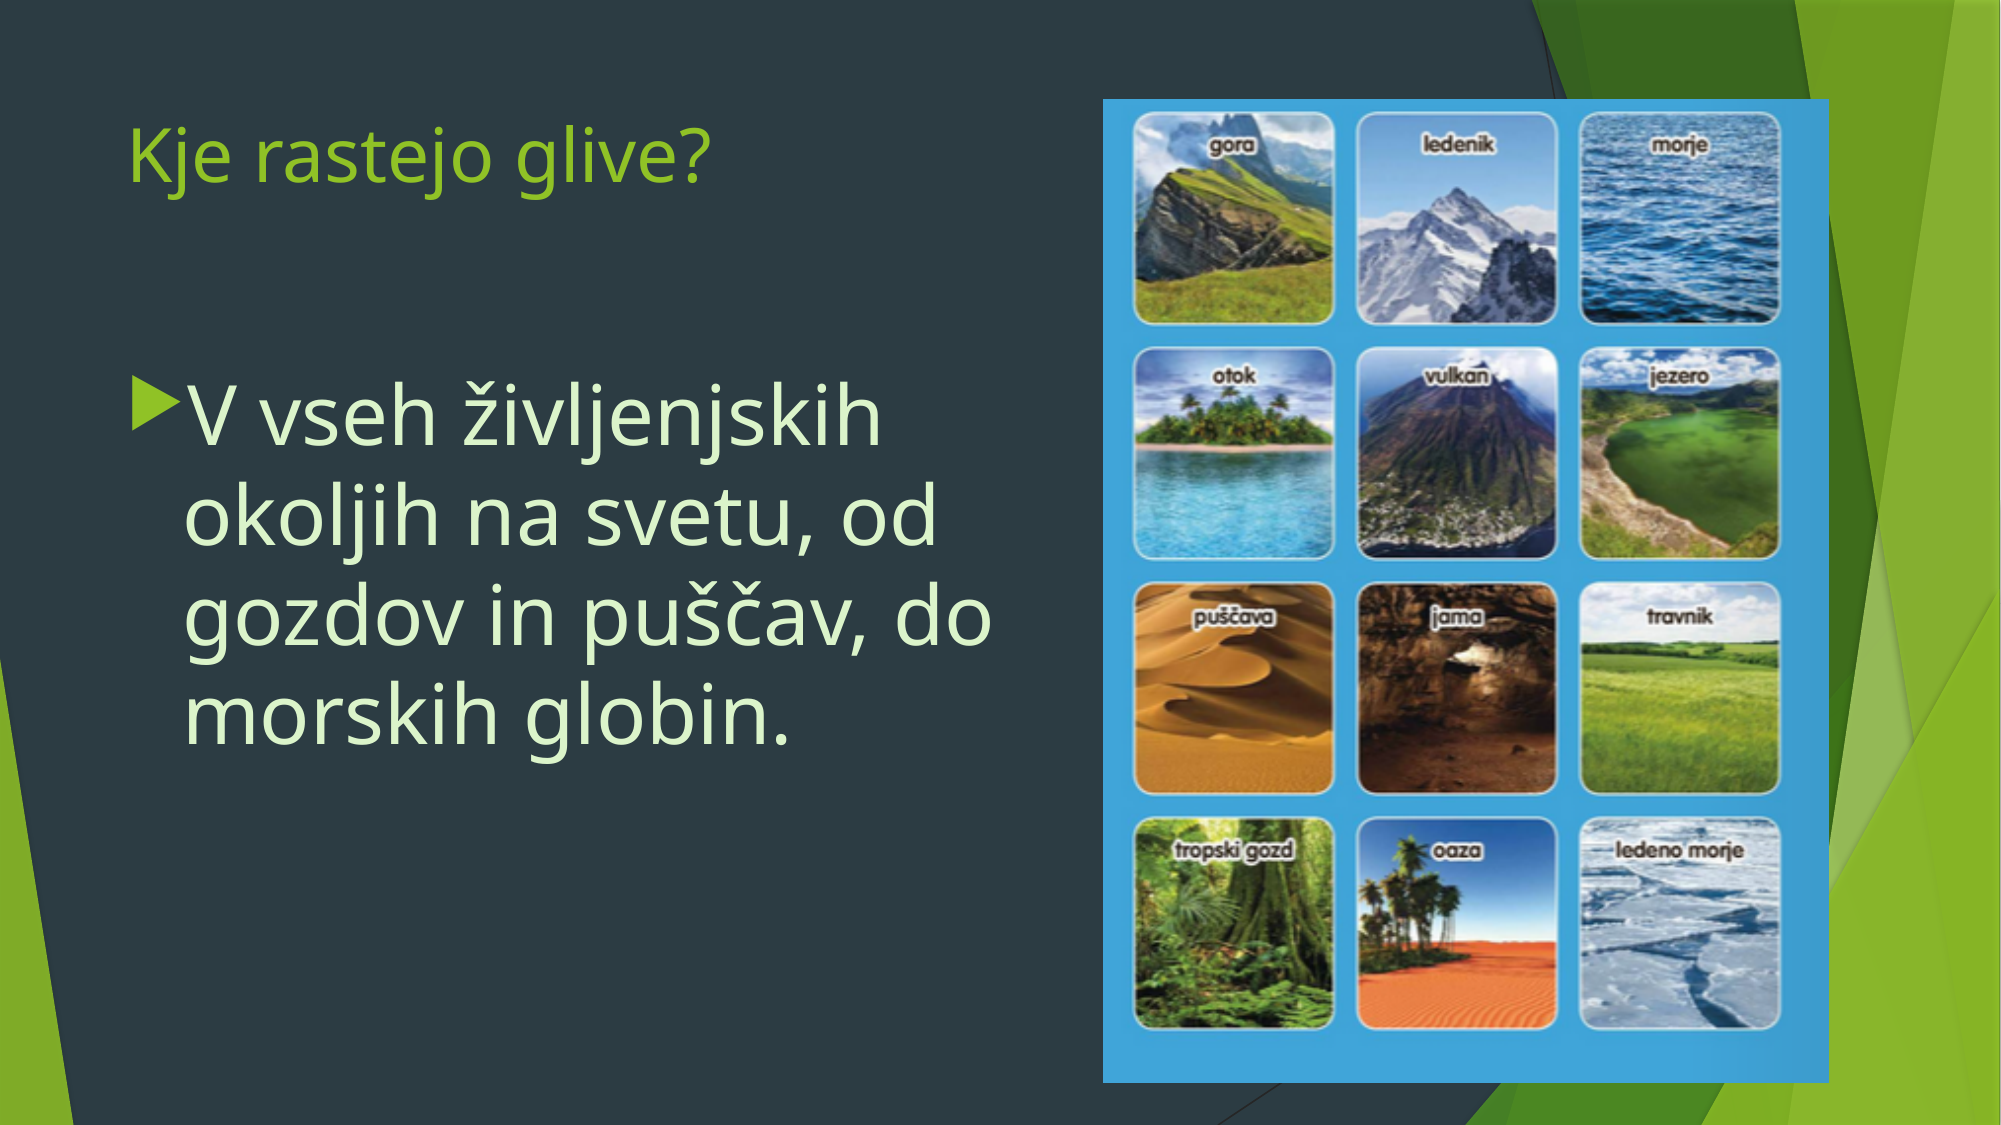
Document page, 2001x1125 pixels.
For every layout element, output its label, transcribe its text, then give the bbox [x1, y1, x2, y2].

title Kje rastejo glive? [111, 99, 1101, 317]
picture [1102, 99, 1863, 1086]
list V vseh življenjskih okoljih na svetu, od gozdov in puščav, do morskih globin. [111, 354, 1097, 992]
